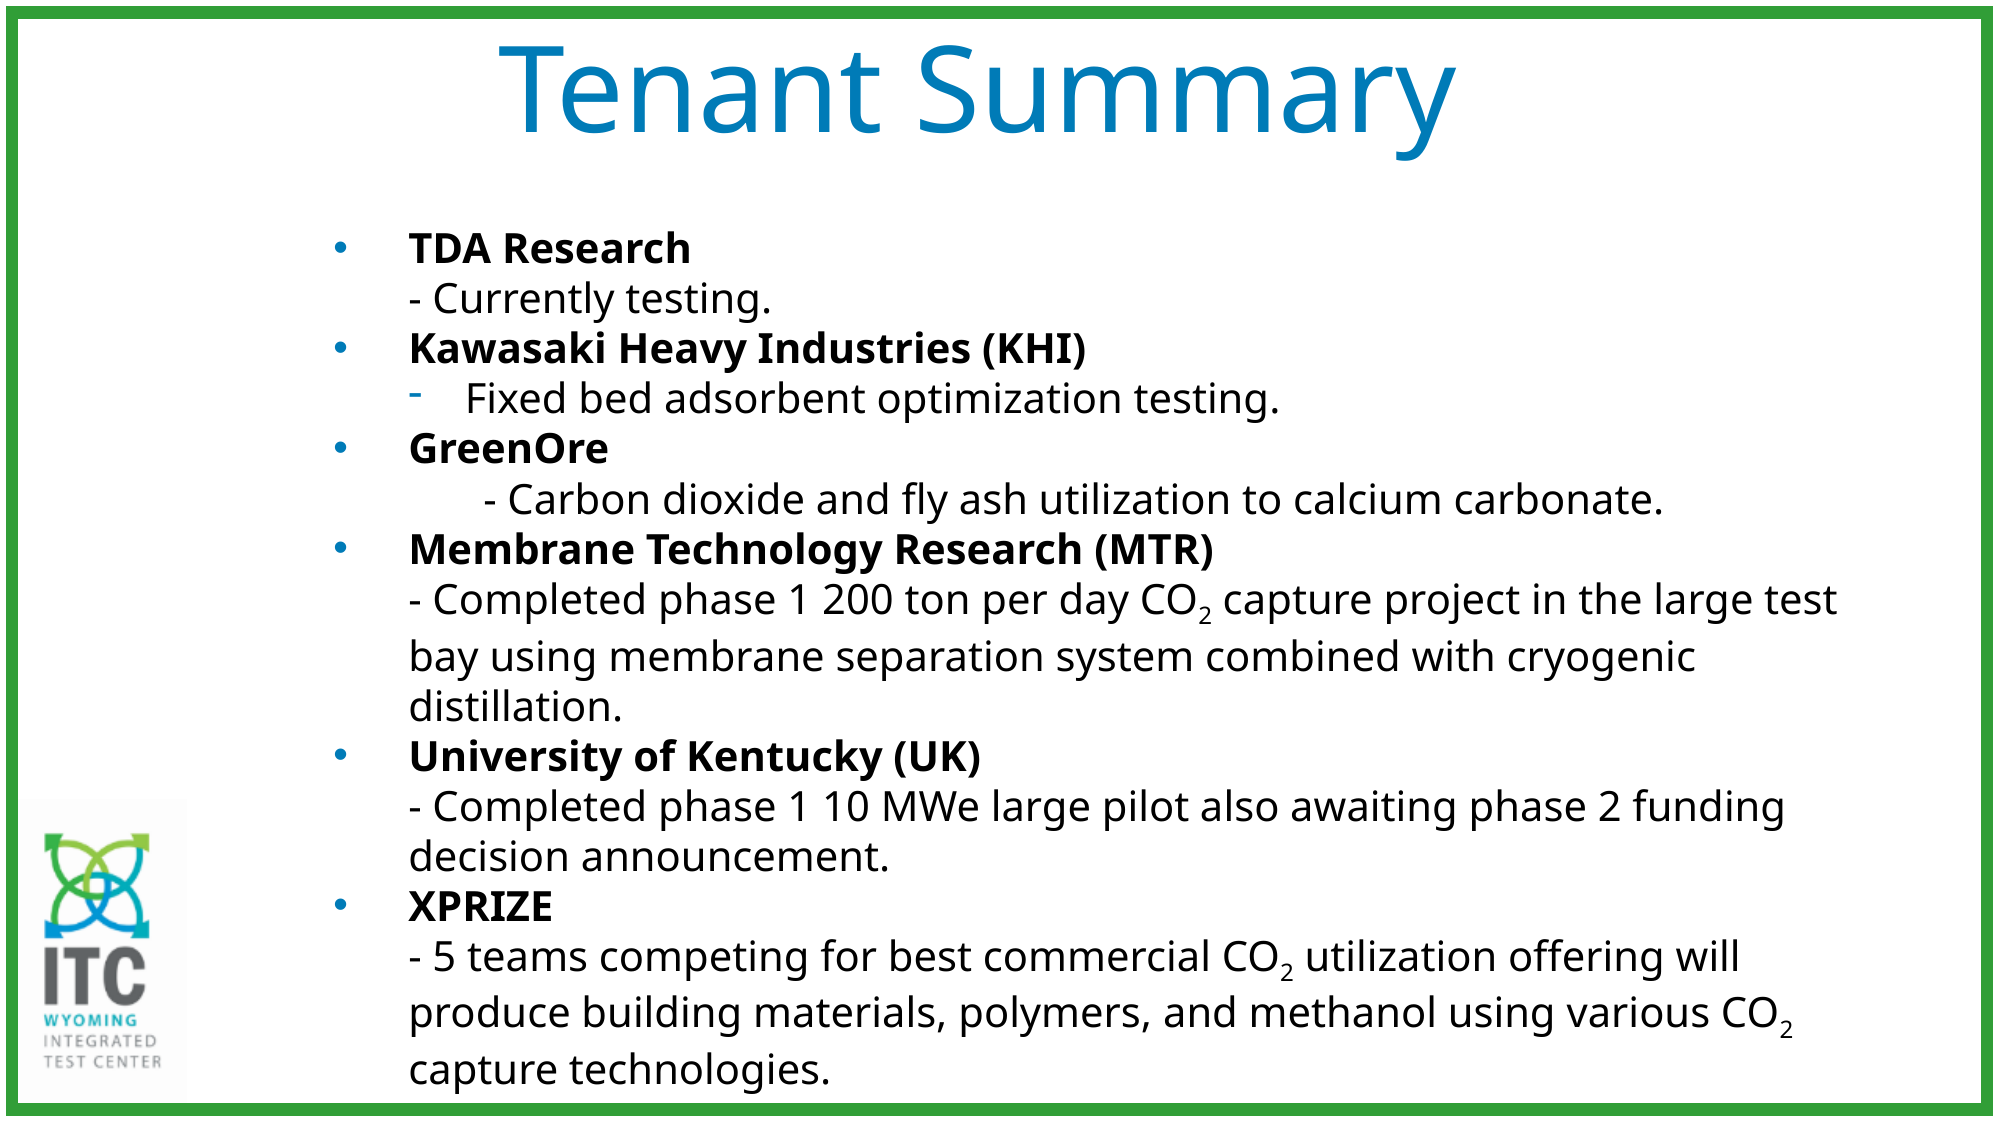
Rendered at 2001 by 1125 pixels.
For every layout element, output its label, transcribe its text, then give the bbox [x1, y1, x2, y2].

text_box TDA Research - Currently testing. Kawasaki Heavy Industries (KHI) Fixed bed adsorbent optimization testing. GreenOre - Carbon dioxide and fly ash utilization to calcium carbonate. Membrane Technology Research (MTR) - Completed phase 1 200 ton per day CO2 capture project in the large test bay using membrane separation system combined with cryogenic distillation. University of Kentucky (UK) - Completed phase 1 10 MWe large pilot also awaiting phase 2 funding decision announcement. XPRIZE - 5 teams competing for best commercial CO2 utilization offering will produce building materials, polymers, and methanol using various CO2 capture technologies. [243, 214, 1883, 1125]
picture [18, 799, 187, 1103]
text_box [11, 11, 1988, 1110]
